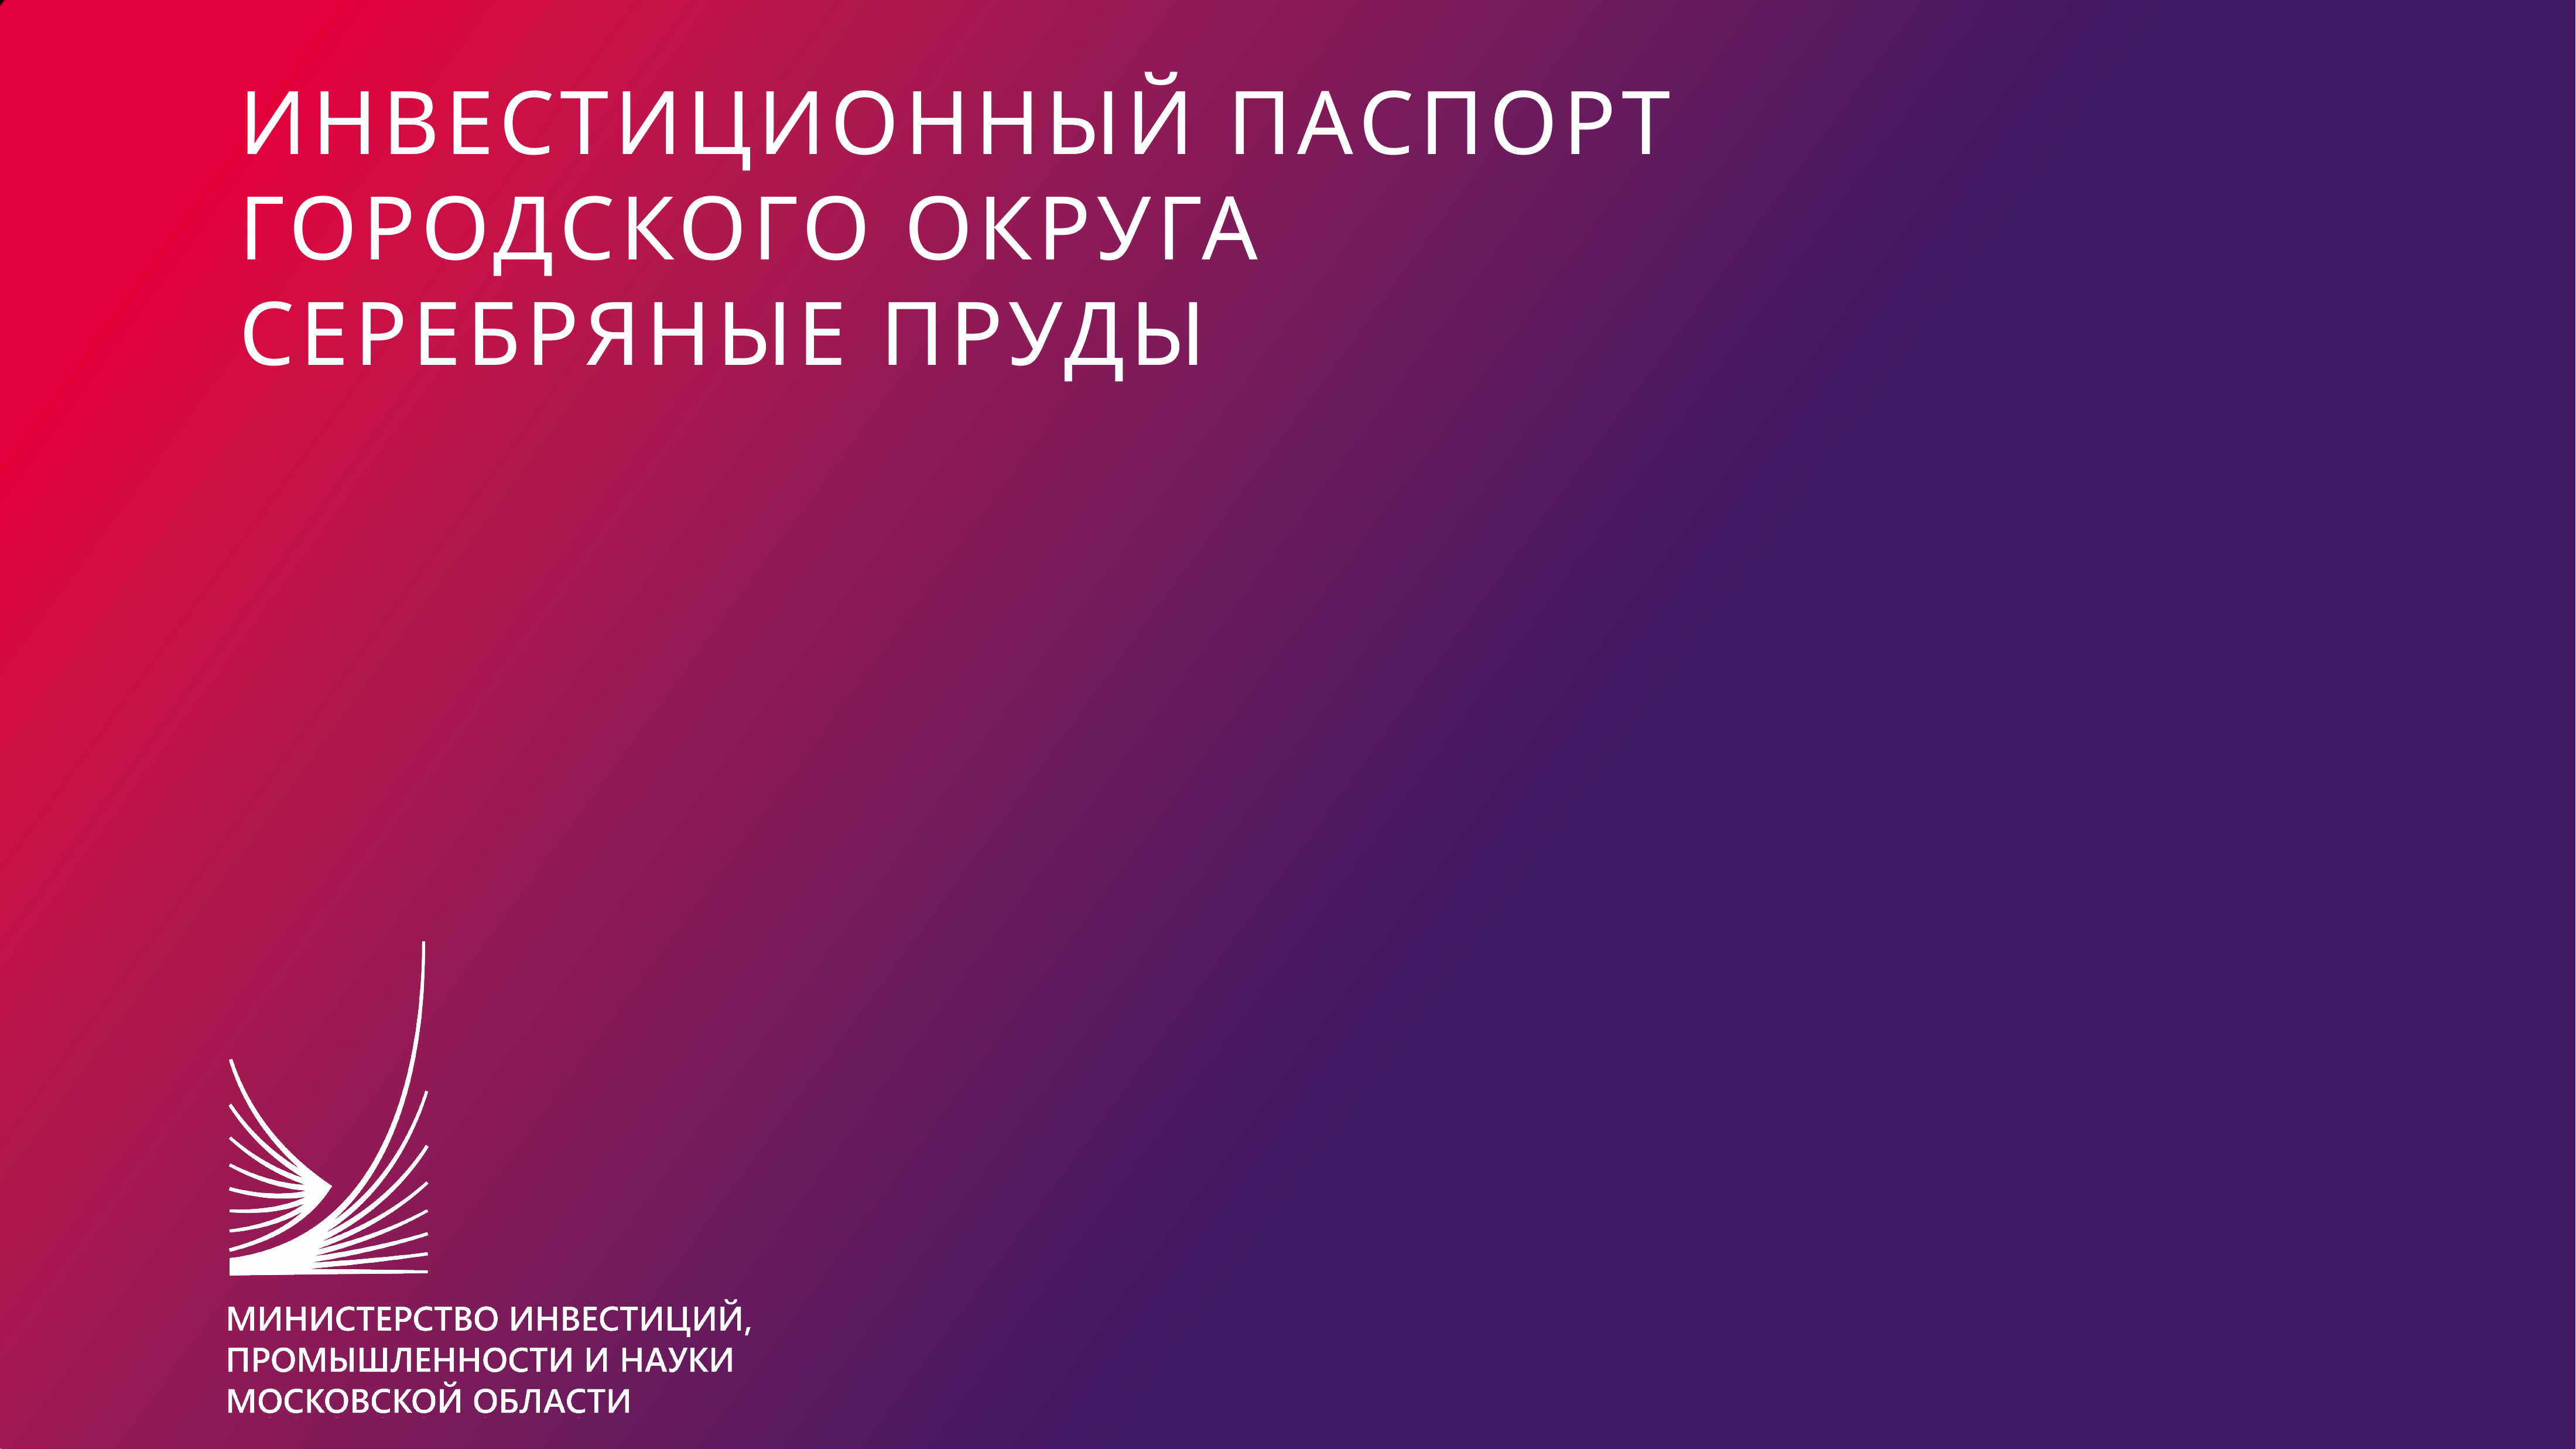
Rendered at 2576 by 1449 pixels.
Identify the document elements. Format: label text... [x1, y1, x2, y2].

title ИНВЕСТИЦИОННЫЙ ПАСПОРТ ГОРОДСКОГО ОКРУГА СЕРЕБРЯНЫЕ ПРУДЫ [237, 28, 2335, 383]
picture [0, 0, 2576, 1449]
